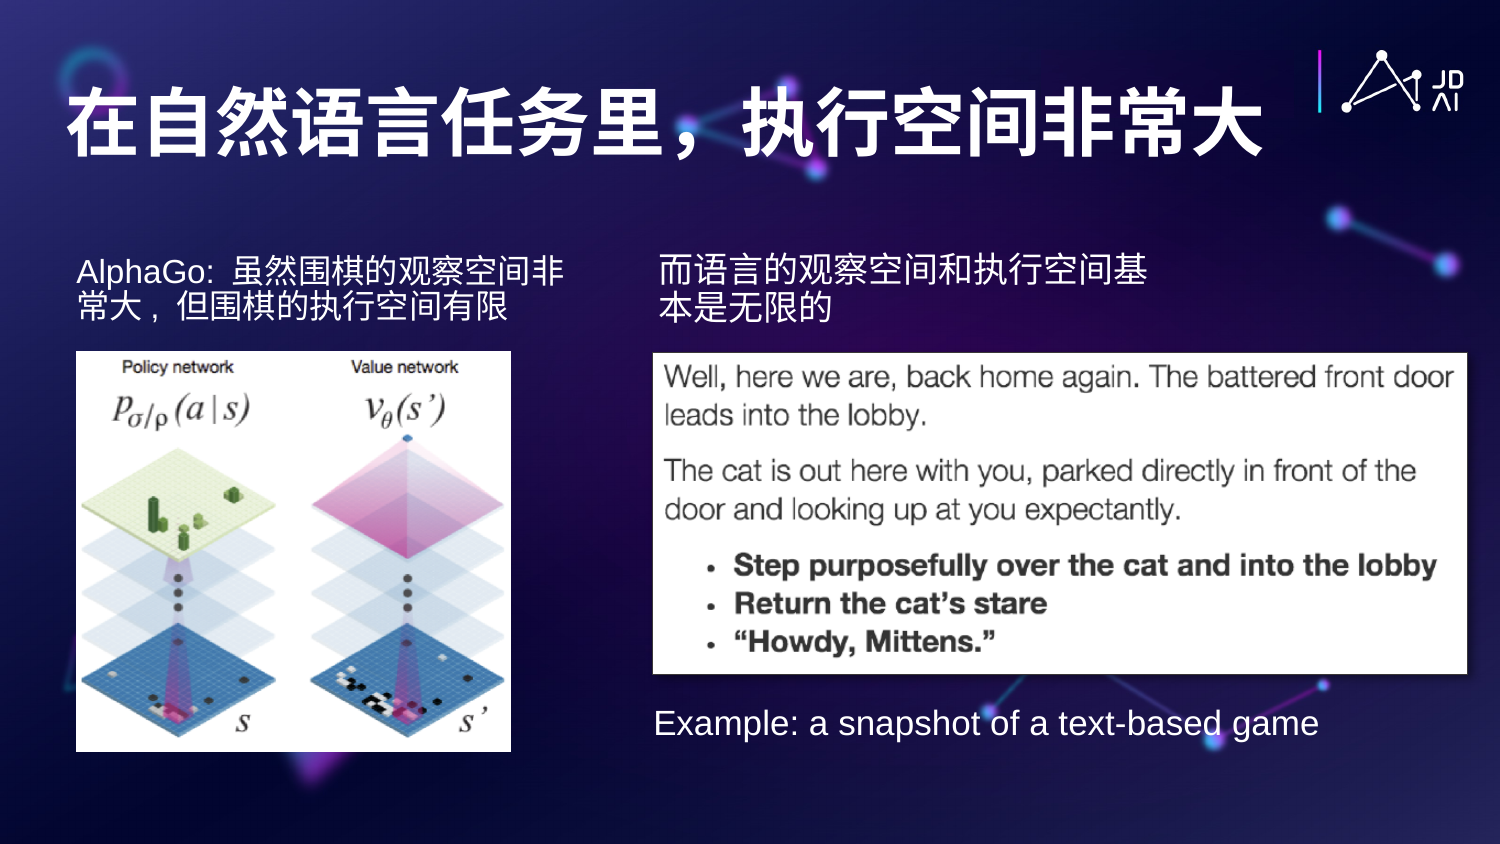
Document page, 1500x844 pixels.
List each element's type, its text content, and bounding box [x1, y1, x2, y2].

title 在自然语言任务里，执行空间非常大 [50, 45, 1345, 208]
text_box AlphaGo: 虽然围棋的观察空间非常大, 但围棋的执行空间有限 [29, 246, 580, 365]
list 而语言的观察空间和执行空间基本是无限的 [609, 244, 1179, 339]
text_box Example: a snapshot of a text-based game [632, 688, 1342, 761]
picture [0, 0, 1500, 844]
